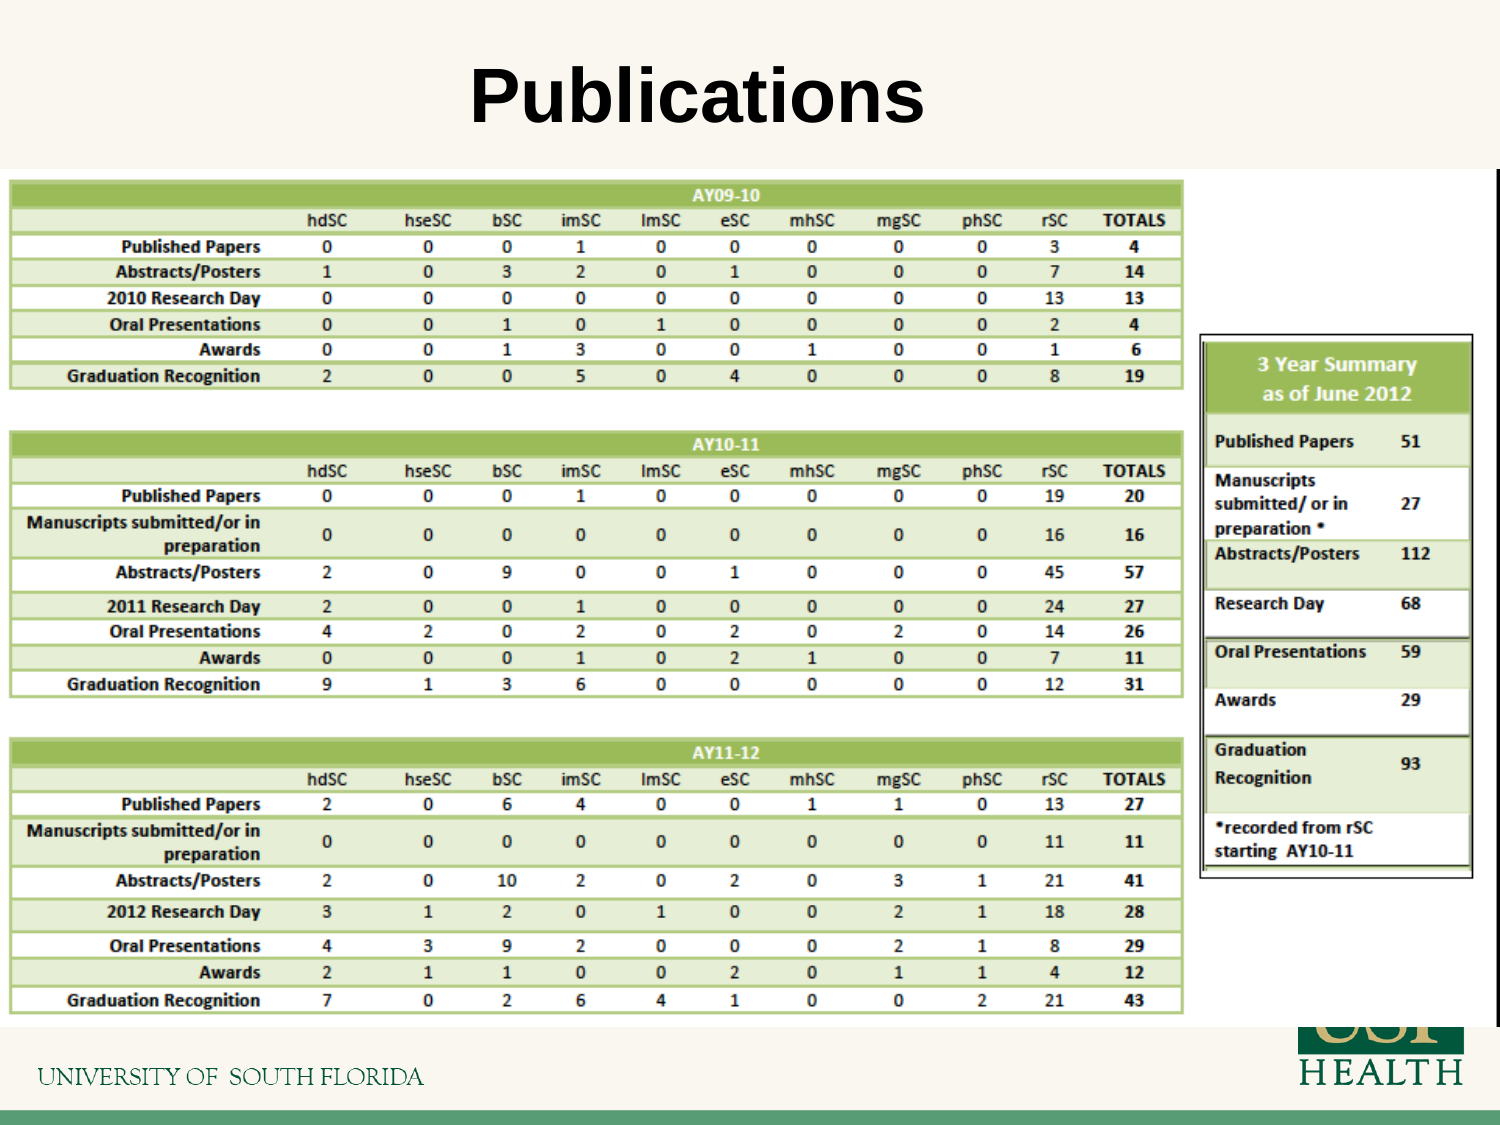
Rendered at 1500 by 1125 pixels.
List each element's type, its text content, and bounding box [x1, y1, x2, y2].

title Publications [37, 50, 1381, 167]
picture [0, 0, 1500, 1125]
